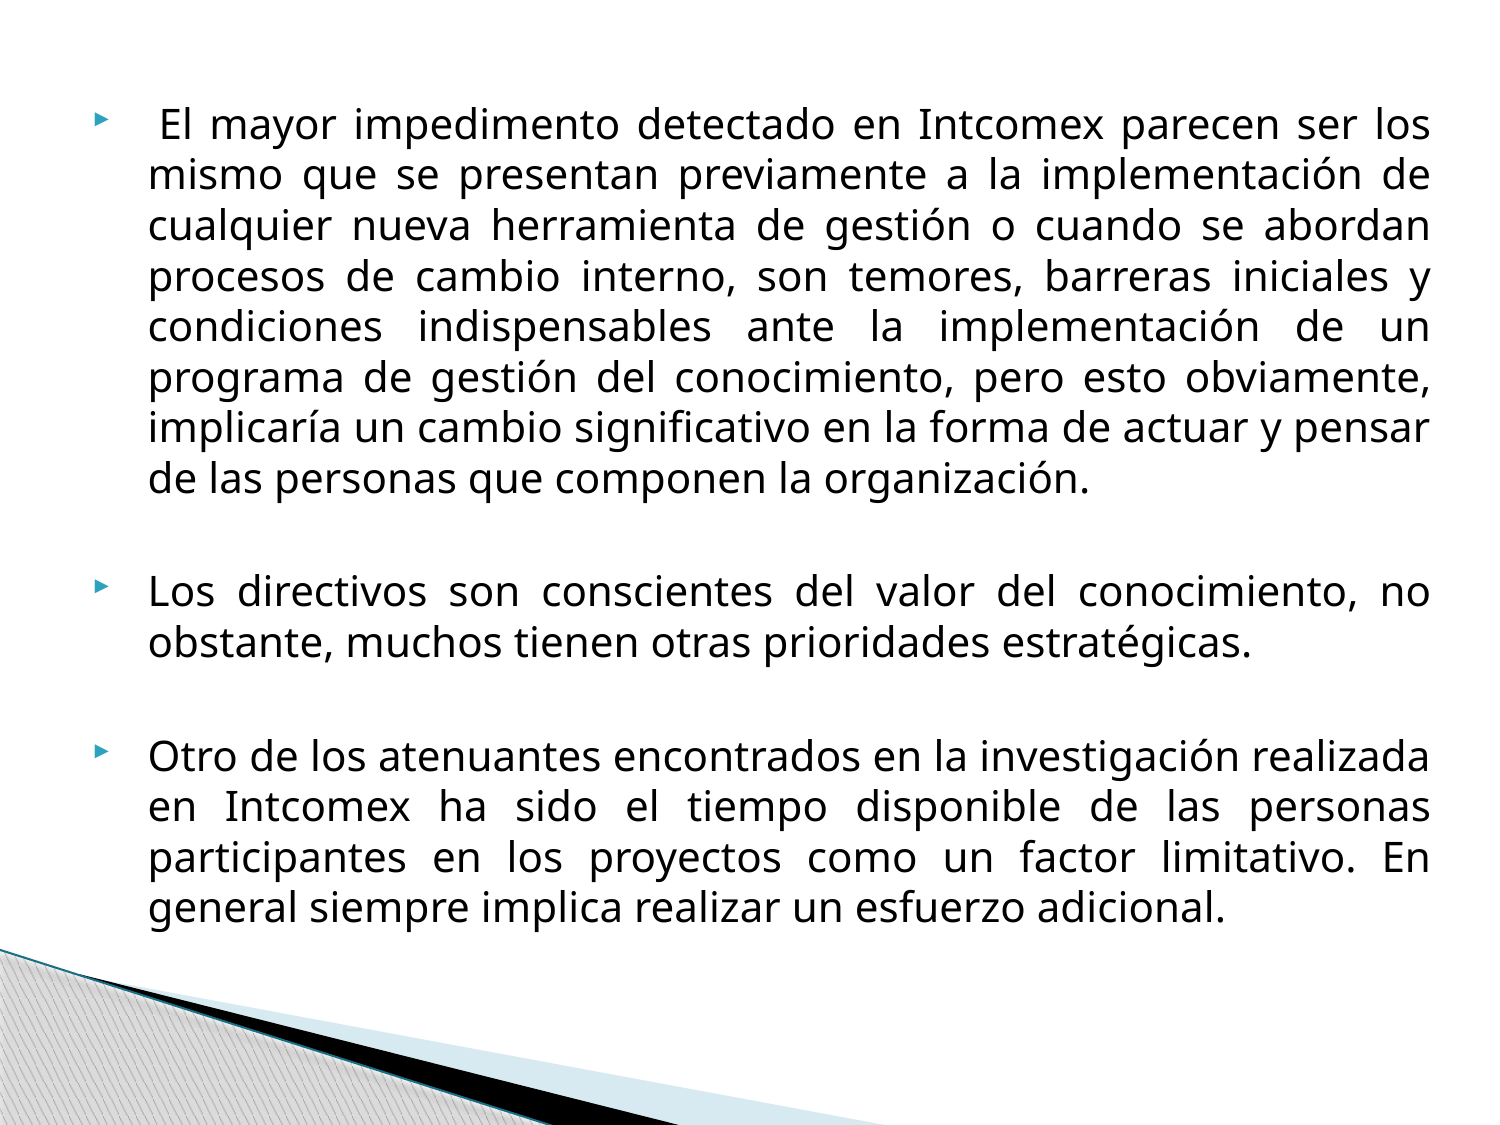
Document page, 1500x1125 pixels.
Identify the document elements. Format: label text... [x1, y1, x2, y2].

list El mayor impedimento detectado en Intcomex parecen ser los mismo que se presentan previamente a la implementación de cualquier nueva herramienta de gestión o cuando se abordan procesos de cambio interno, son temores, barreras iniciales y condiciones indispensables ante la implementación de un programa de gestión del conocimiento, pero esto obviamente, implicaría un cambio significativo en la forma de actuar y pensar de las personas que componen la organización. Los directivos son conscientes del valor del conocimiento, no obstante, muchos tienen otras prioridades estratégicas. Otro de los atenuantes encontrados en la investigación realizada en Intcomex ha sido el tiempo disponible de las personas participantes en los proyectos como un factor limitativo. En general siempre implica realizar un esfuerzo adicional. [75, 90, 1447, 986]
